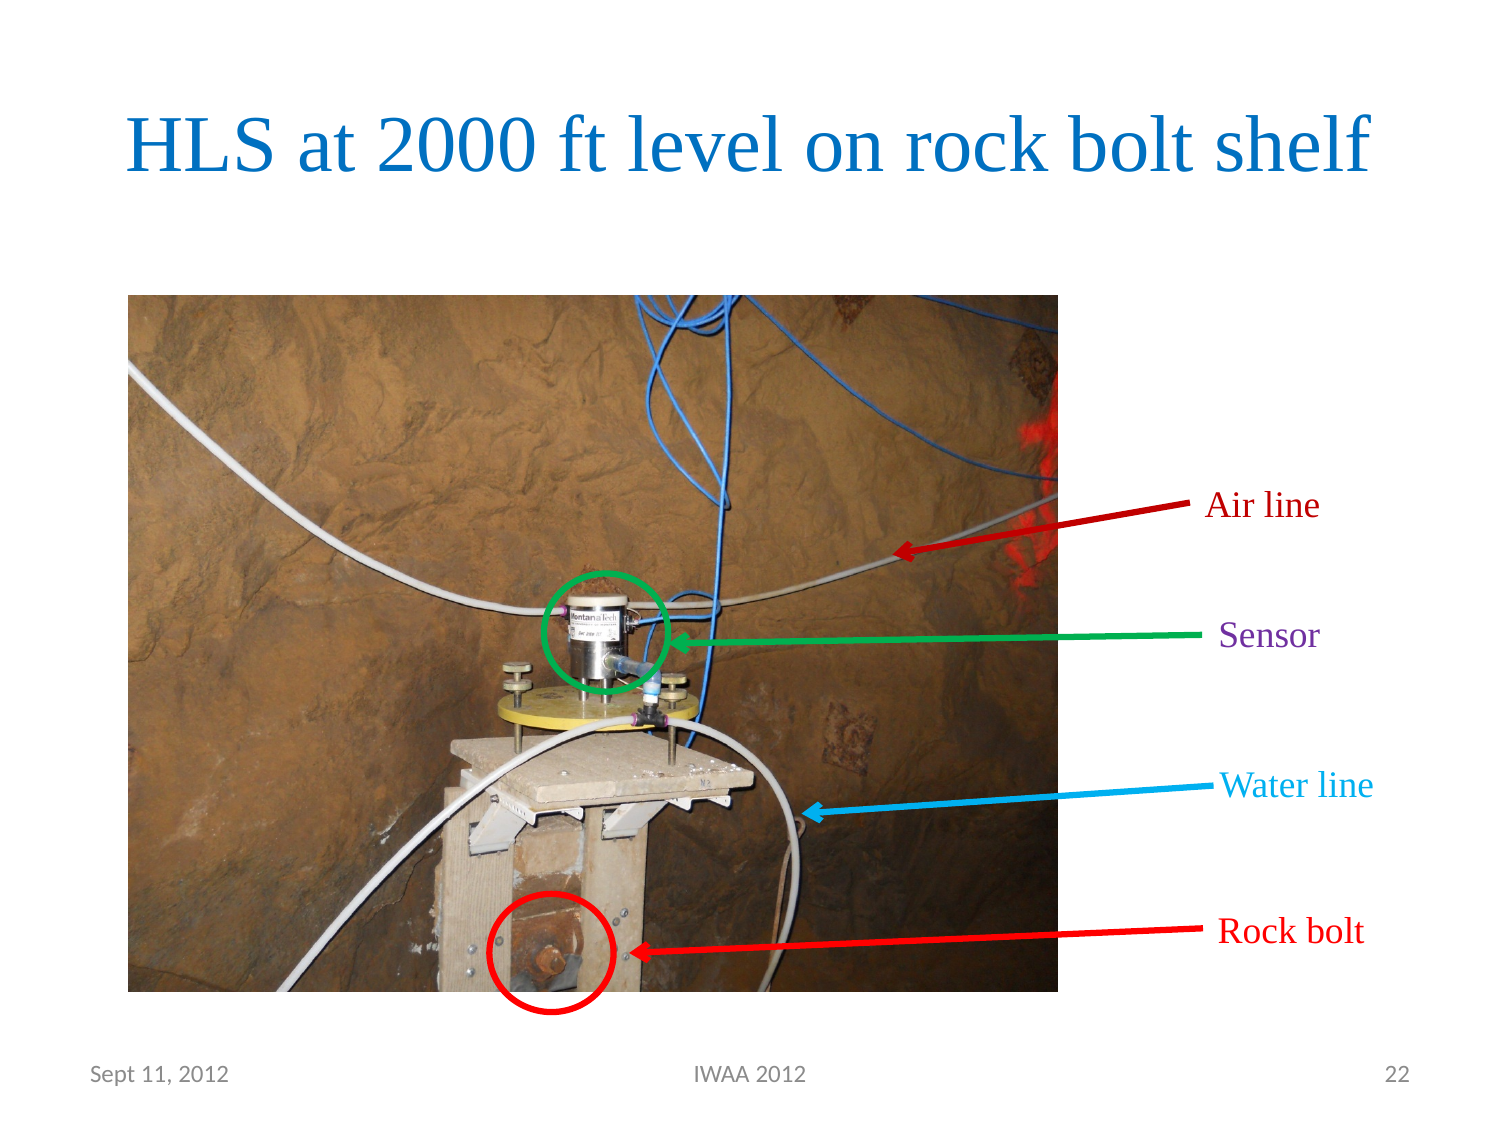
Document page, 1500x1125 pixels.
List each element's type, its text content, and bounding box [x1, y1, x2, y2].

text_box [667, 634, 1203, 644]
title HLS at 2000 ft level on rock bolt shelf [75, 45, 1425, 233]
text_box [628, 928, 1203, 954]
text_box Water line [1204, 752, 1390, 813]
text_box [510, 1000, 593, 1015]
text_box Air line [1189, 472, 1369, 533]
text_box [801, 785, 1214, 814]
slide_number 22 [1074, 1042, 1425, 1103]
picture [128, 294, 1058, 992]
footer IWAA 2012 [512, 1042, 988, 1103]
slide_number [75, 1042, 425, 1103]
text_box Sensor [1203, 602, 1336, 662]
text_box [892, 502, 1191, 555]
text_box Rock bolt [1203, 898, 1380, 959]
